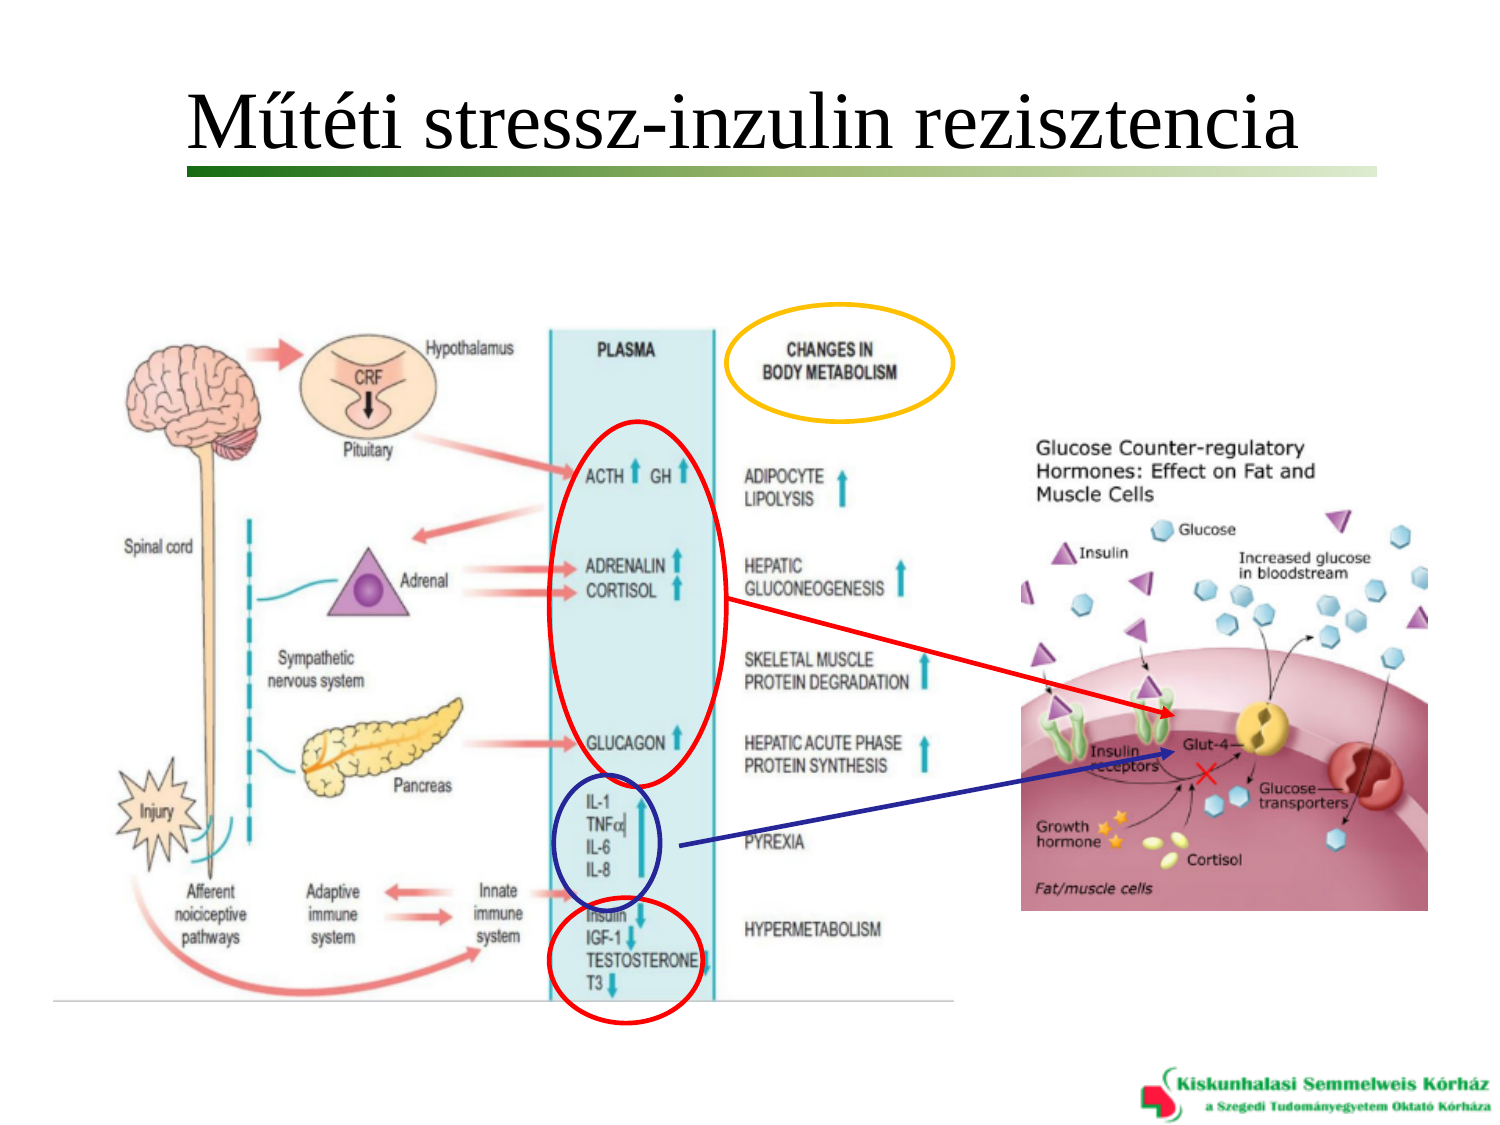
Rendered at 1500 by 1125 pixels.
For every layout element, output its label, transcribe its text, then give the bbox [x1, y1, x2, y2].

title Műtéti stressz-inzulin rezisztencia [112, 0, 1376, 232]
picture [187, 165, 1377, 178]
picture [1138, 1065, 1500, 1125]
text_box [754, 304, 925, 324]
picture [1021, 421, 1429, 912]
text_box [580, 1011, 672, 1024]
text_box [726, 597, 1176, 717]
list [52, 325, 954, 1002]
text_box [678, 751, 1176, 847]
